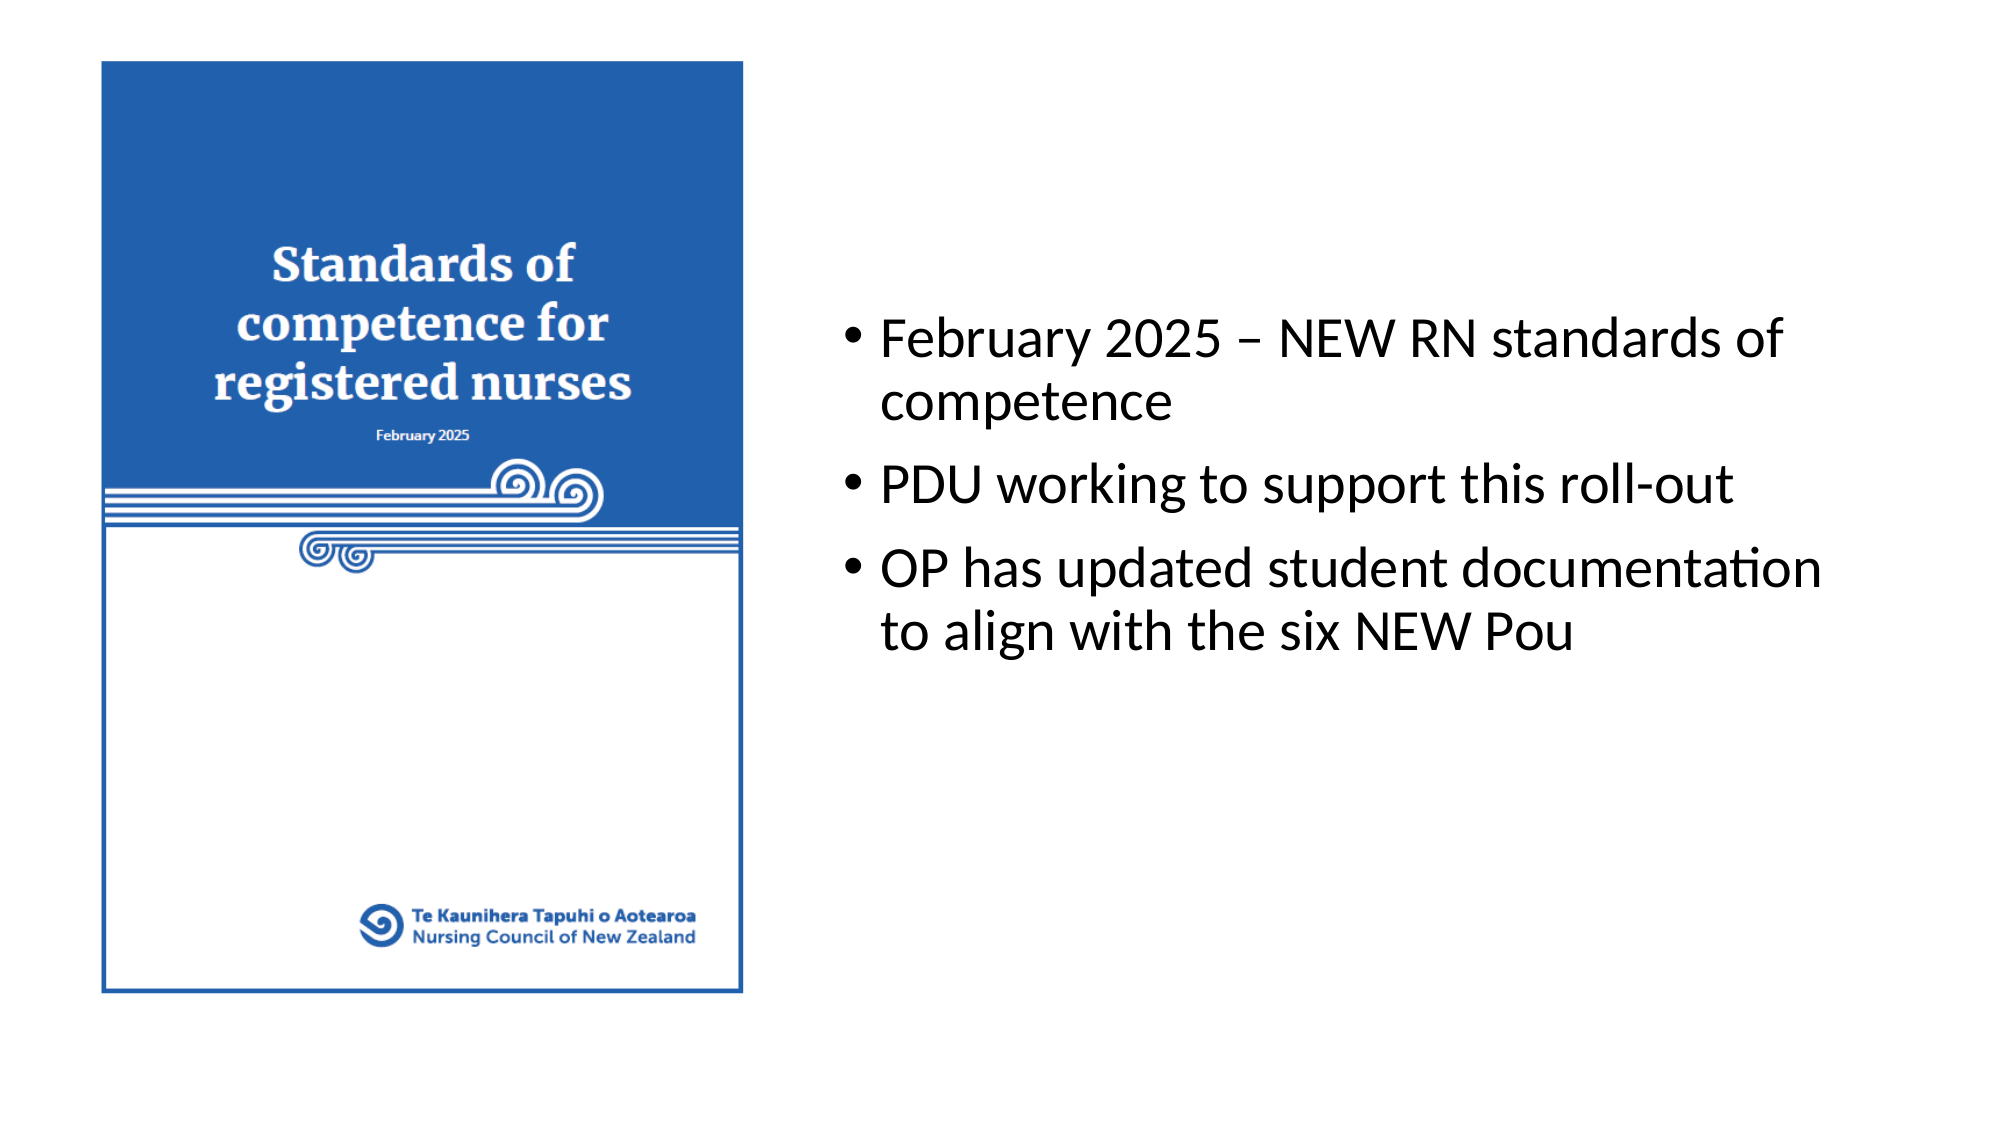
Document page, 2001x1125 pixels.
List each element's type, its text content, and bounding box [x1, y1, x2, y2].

list February 2025 – NEW RN standards of competence PDU working to support this roll-out OP has updated student documentation to align with the six NEW Pou [828, 299, 1863, 1014]
picture [83, 45, 756, 1013]
